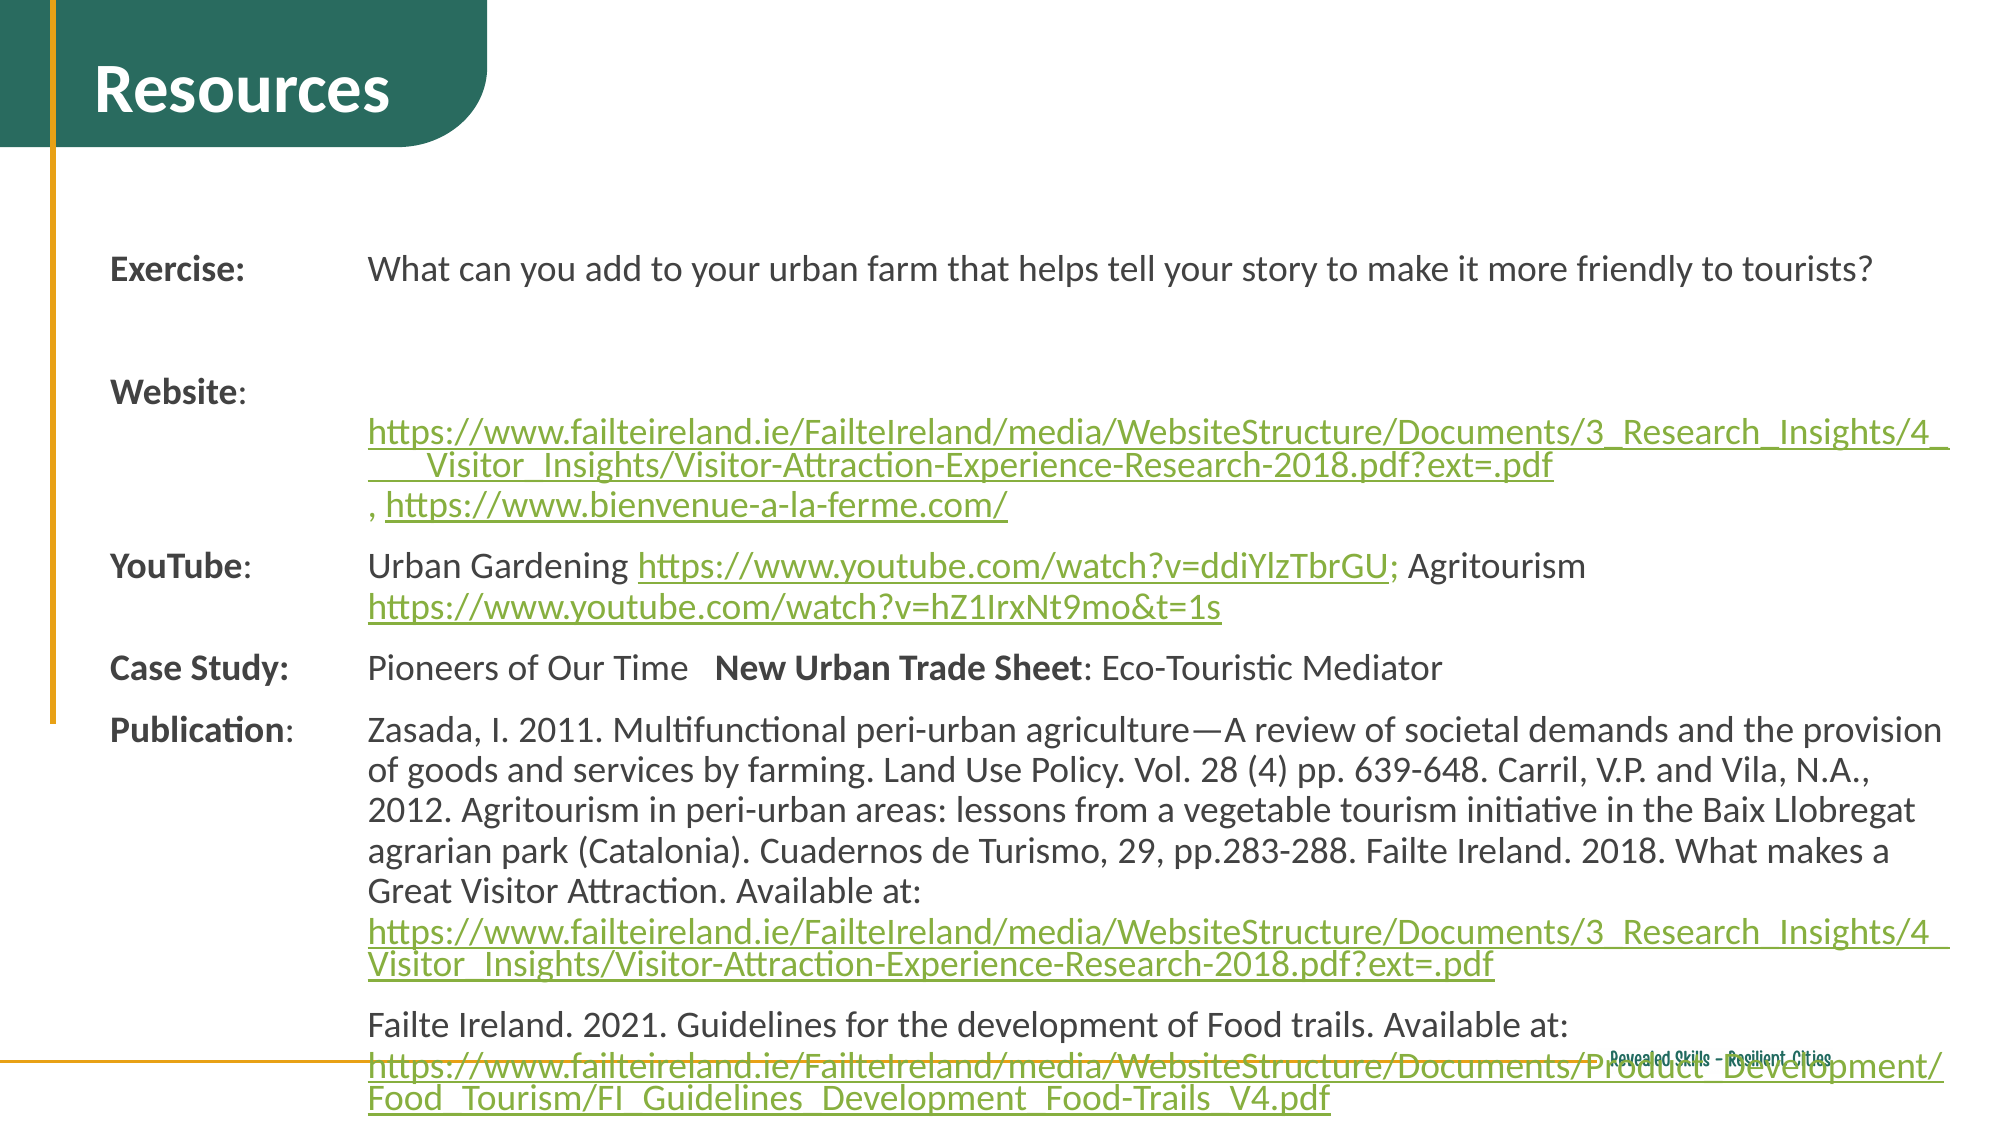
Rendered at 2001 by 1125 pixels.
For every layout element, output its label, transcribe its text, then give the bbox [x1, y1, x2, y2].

list Exercise: What can you add to your urban farm that helps tell your story to make it more friendly to tourists? Website: https://www.failteireland.ie/FailteIreland/media/WebsiteStructure/Documents/3_Research_Insights/4_ Visitor_Insights/Visitor-Attraction-Experience-Research-2018.pdf?ext=.pdf, https://www.bienvenue-a-la-ferme.com/ YouTube: Urban Gardening https://www.youtube.com/watch?v=ddiYlzTbrGU; Agritourism https://www.youtube.com/watch?v=hZ1IrxNt9mo&t=1s Case Study: Pioneers of Our Time New Urban Trade Sheet: Eco-Touristic Mediator Publication: Zasada, I. 2011. Multifunctional peri-urban agriculture—A review of societal demands and the provision of goods and services by farming. Land Use Policy. Vol. 28 (4) pp. 639-648. Carril, V.P. and Vila, N.A., 2012. Agritourism in peri-urban areas: lessons from a vegetable tourism initiative in the Baix Llobregat agrarian park (Catalonia). Cuadernos de Turismo, 29, pp.283-288. Failte Ireland. 2018. What makes a Great Visitor Attraction. Available at: https://www.failteireland.ie/FailteIreland/media/WebsiteStructure/Documents/3_Research_Insights/4_Visitor_Insights/Visitor-Attraction-Experience-Research-2018.pdf?ext=.pdf Failte Ireland. 2021. Guidelines for the development of Food trails. Available at: https://www.failteireland.ie/FailteIreland/media/WebsiteStructure/Documents/Product_Development/Food_Tourism/FI_Guidelines_Development_Food-Trails_V4.pdf [95, 242, 1967, 1062]
text_box [56, 0, 489, 149]
text_box Resources [80, 34, 488, 135]
picture [1597, 1062, 1833, 1074]
text_box [0, 0, 50, 149]
